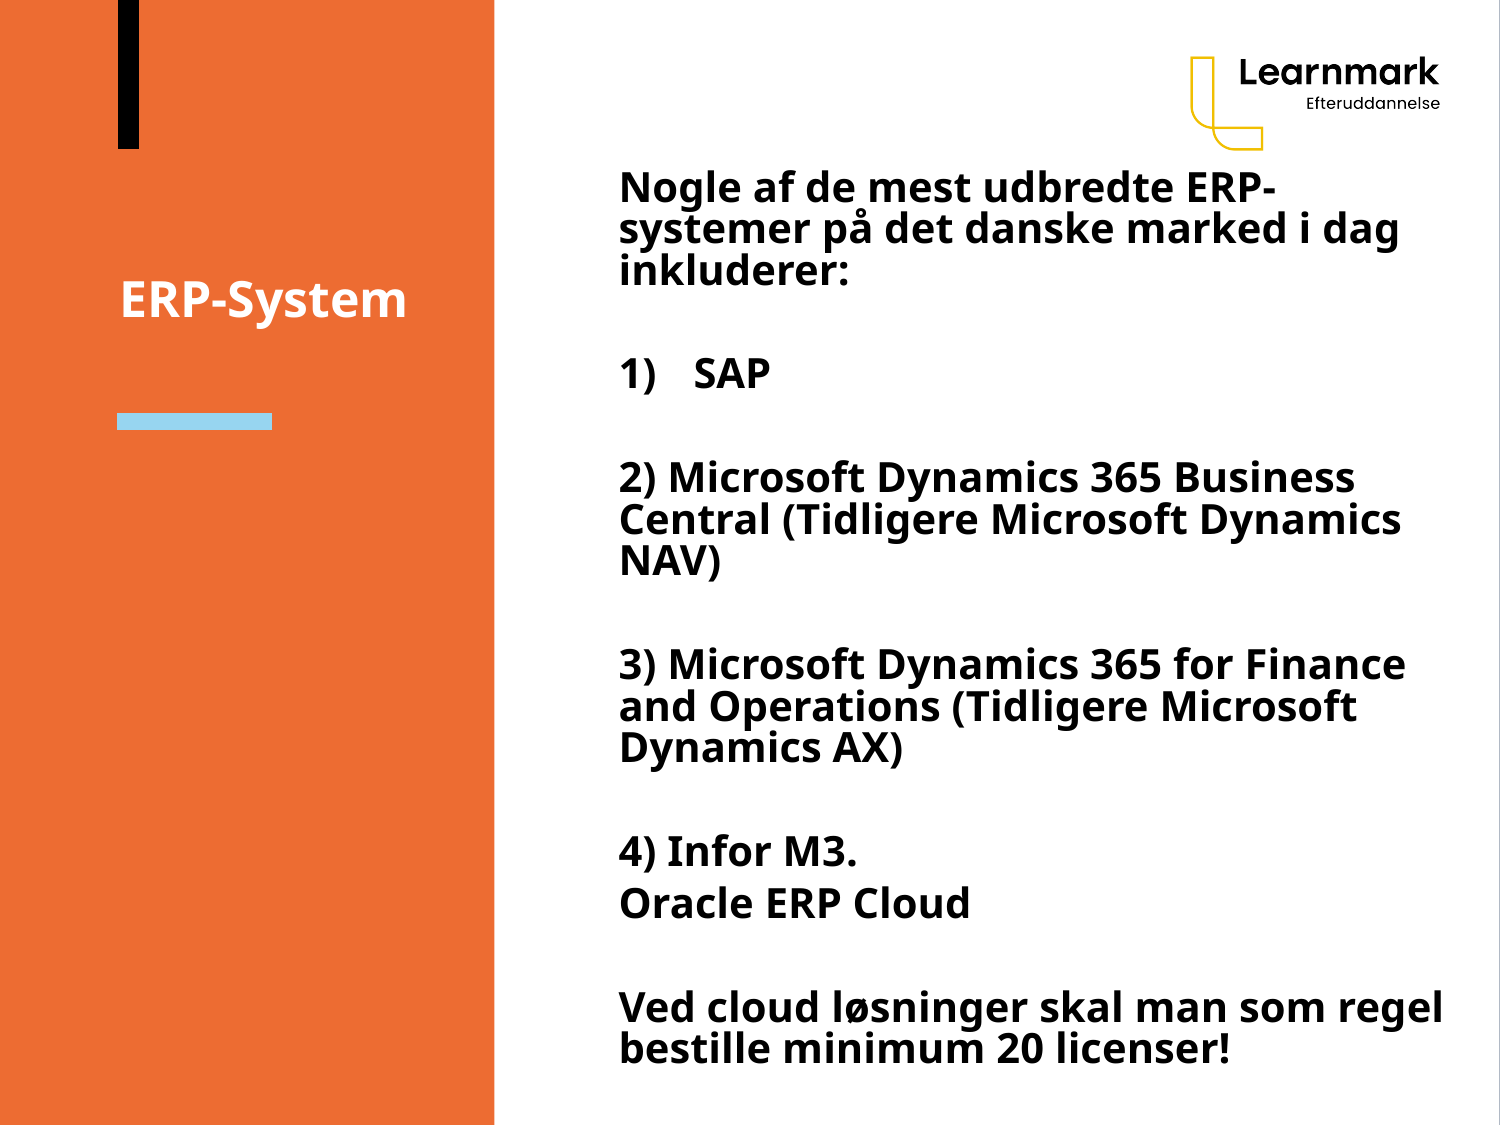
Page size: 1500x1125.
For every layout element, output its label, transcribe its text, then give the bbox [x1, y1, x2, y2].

picture [1168, 33, 1462, 161]
title ERP-System [104, 148, 457, 396]
list Nogle af de mest udbredte ERP-systemer på det danske marked i dag inkluderer: SAP 2) Microsoft Dynamics 365 Business Central (Tidligere Microsoft Dynamics NAV) 3) Microsoft Dynamics 365 for Finance and Operations (Tidligere Microsoft Dynamics AX) 4) Infor M3. Oracle ERP Cloud Ved cloud løsninger skal man som regel bestille minimum 20 licenser! [562, 161, 1474, 1077]
